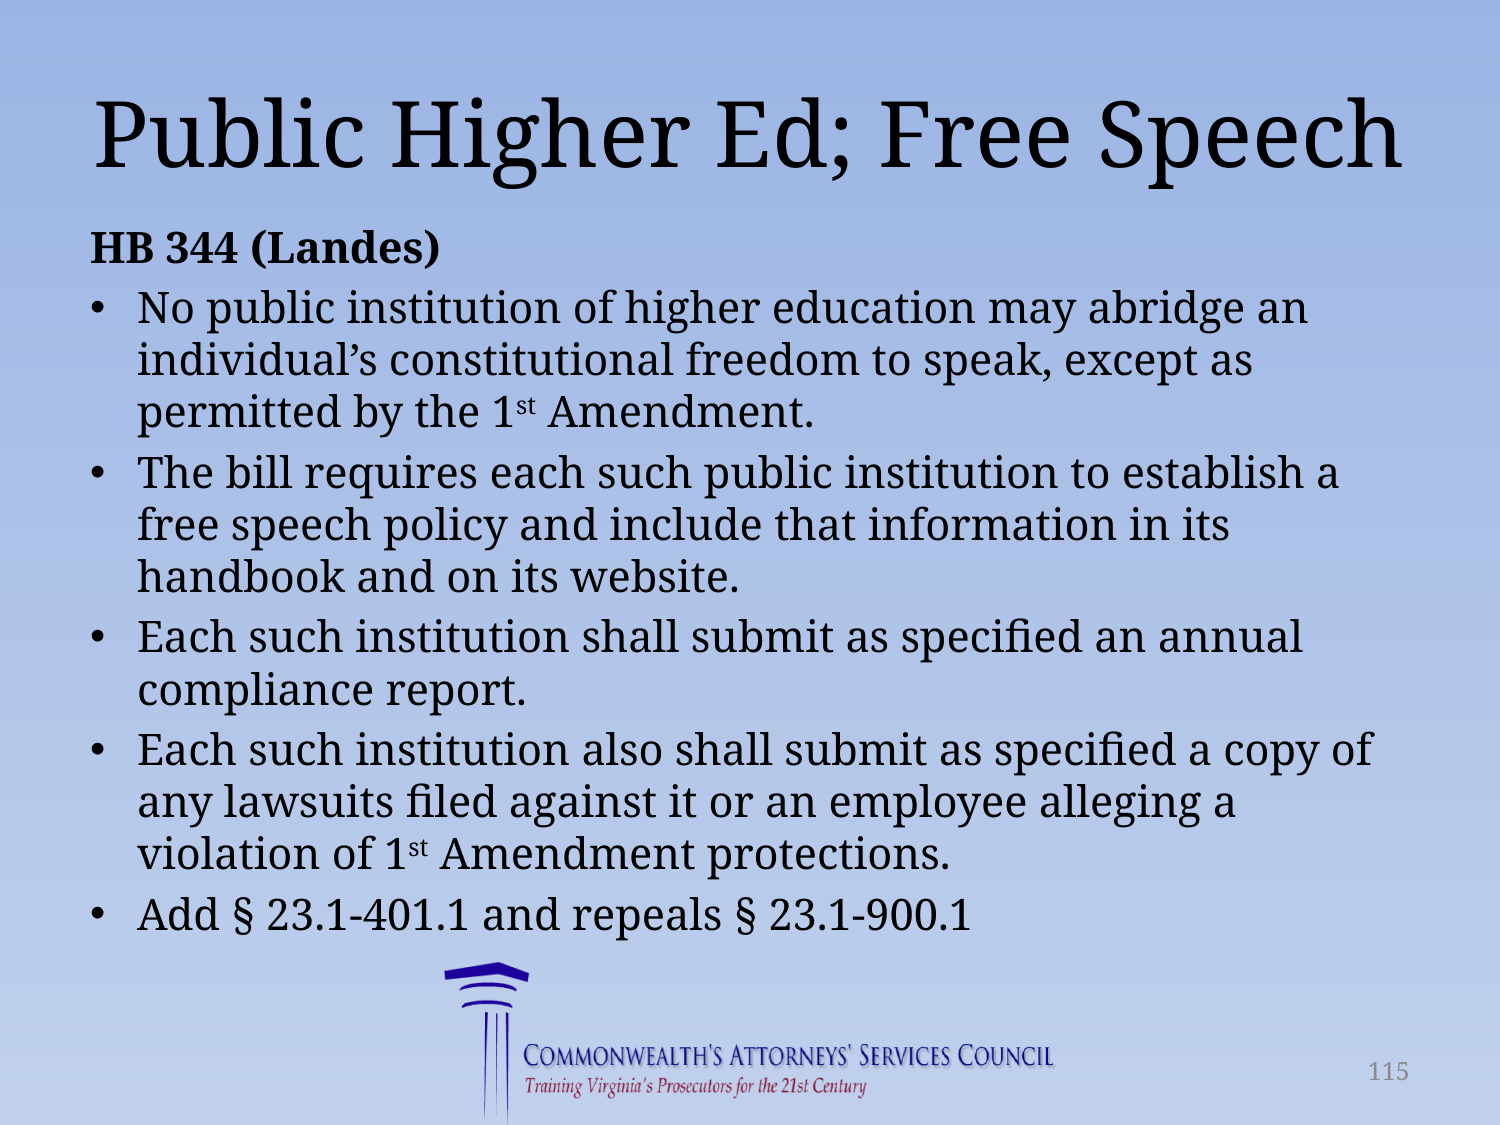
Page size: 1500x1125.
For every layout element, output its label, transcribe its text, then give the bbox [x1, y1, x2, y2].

list HB 344 (Landes) No public institution of higher education may abridge an individual’s constitutional freedom to speak, except as permitted by the 1st Amendment. The bill requires each such public institution to establish a free speech policy and include that information in its handbook and on its website. Each such institution shall submit as specified an annual compliance report. Each such institution also shall submit as specified a copy of any lawsuits filed against it or an employee alleging a violation of 1st Amendment protections. Add § 23.1-401.1 and repeals § 23.1-900.1 [75, 212, 1425, 950]
slide_number 115 [1074, 1042, 1425, 1103]
title Public Higher Ed; Free Speech [75, 37, 1425, 212]
picture [444, 962, 1056, 1125]
